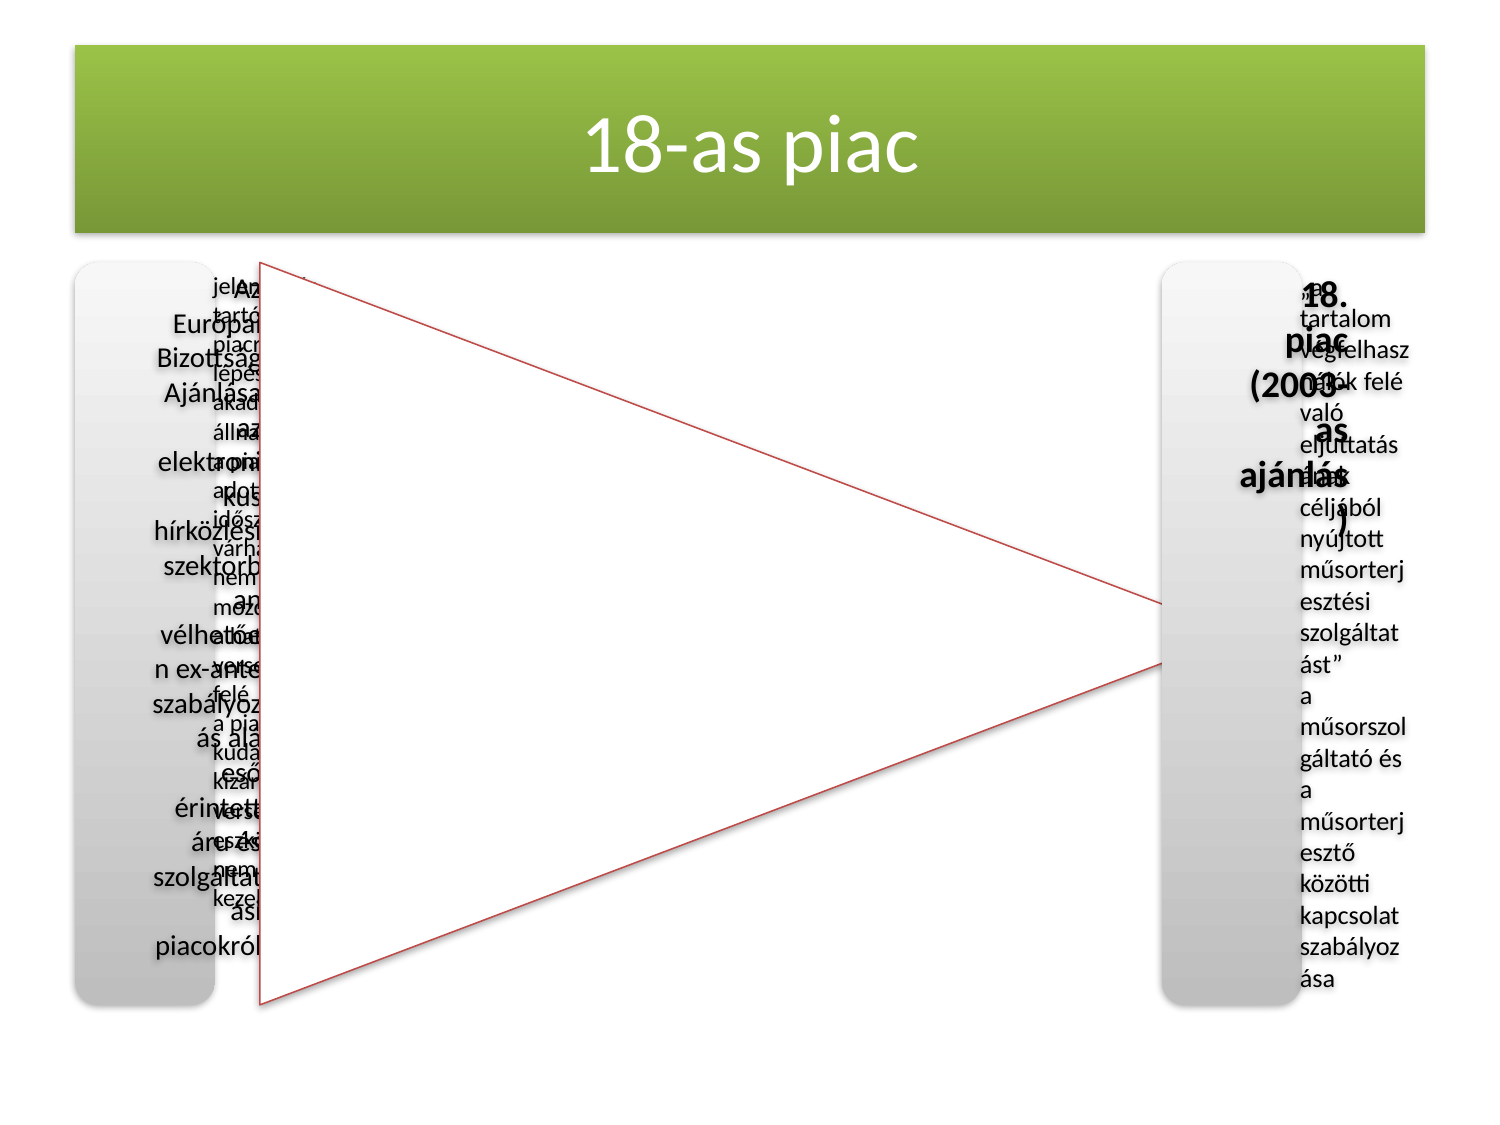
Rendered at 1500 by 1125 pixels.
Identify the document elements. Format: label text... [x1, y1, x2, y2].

title 18-as piac [75, 45, 1425, 233]
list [74, 262, 1426, 1006]
